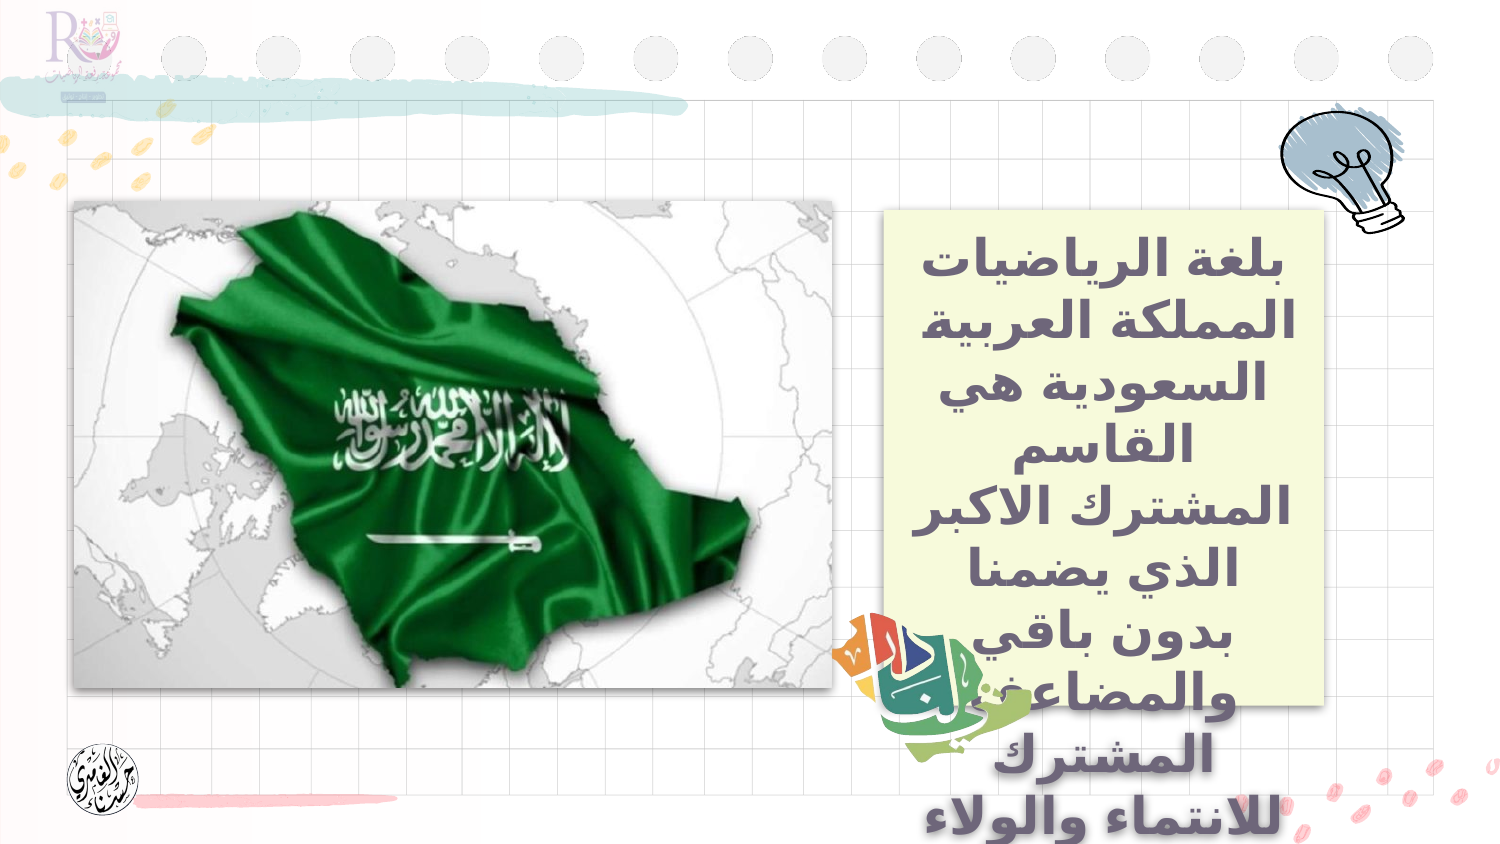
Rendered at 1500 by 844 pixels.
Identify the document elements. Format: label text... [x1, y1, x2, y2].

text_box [1279, 110, 1406, 235]
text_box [131, 793, 398, 809]
text_box [1334, 102, 1344, 108]
picture [0, 0, 1500, 844]
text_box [0, 72, 689, 125]
list بلغة الرياضيات المملكة العربية السعودية هي القاسم المشترك الاكبر الذي يضمنا بدون باقي والمضاعف المشترك للانتماء والولاء والحب والعطاء [883, 209, 1325, 707]
